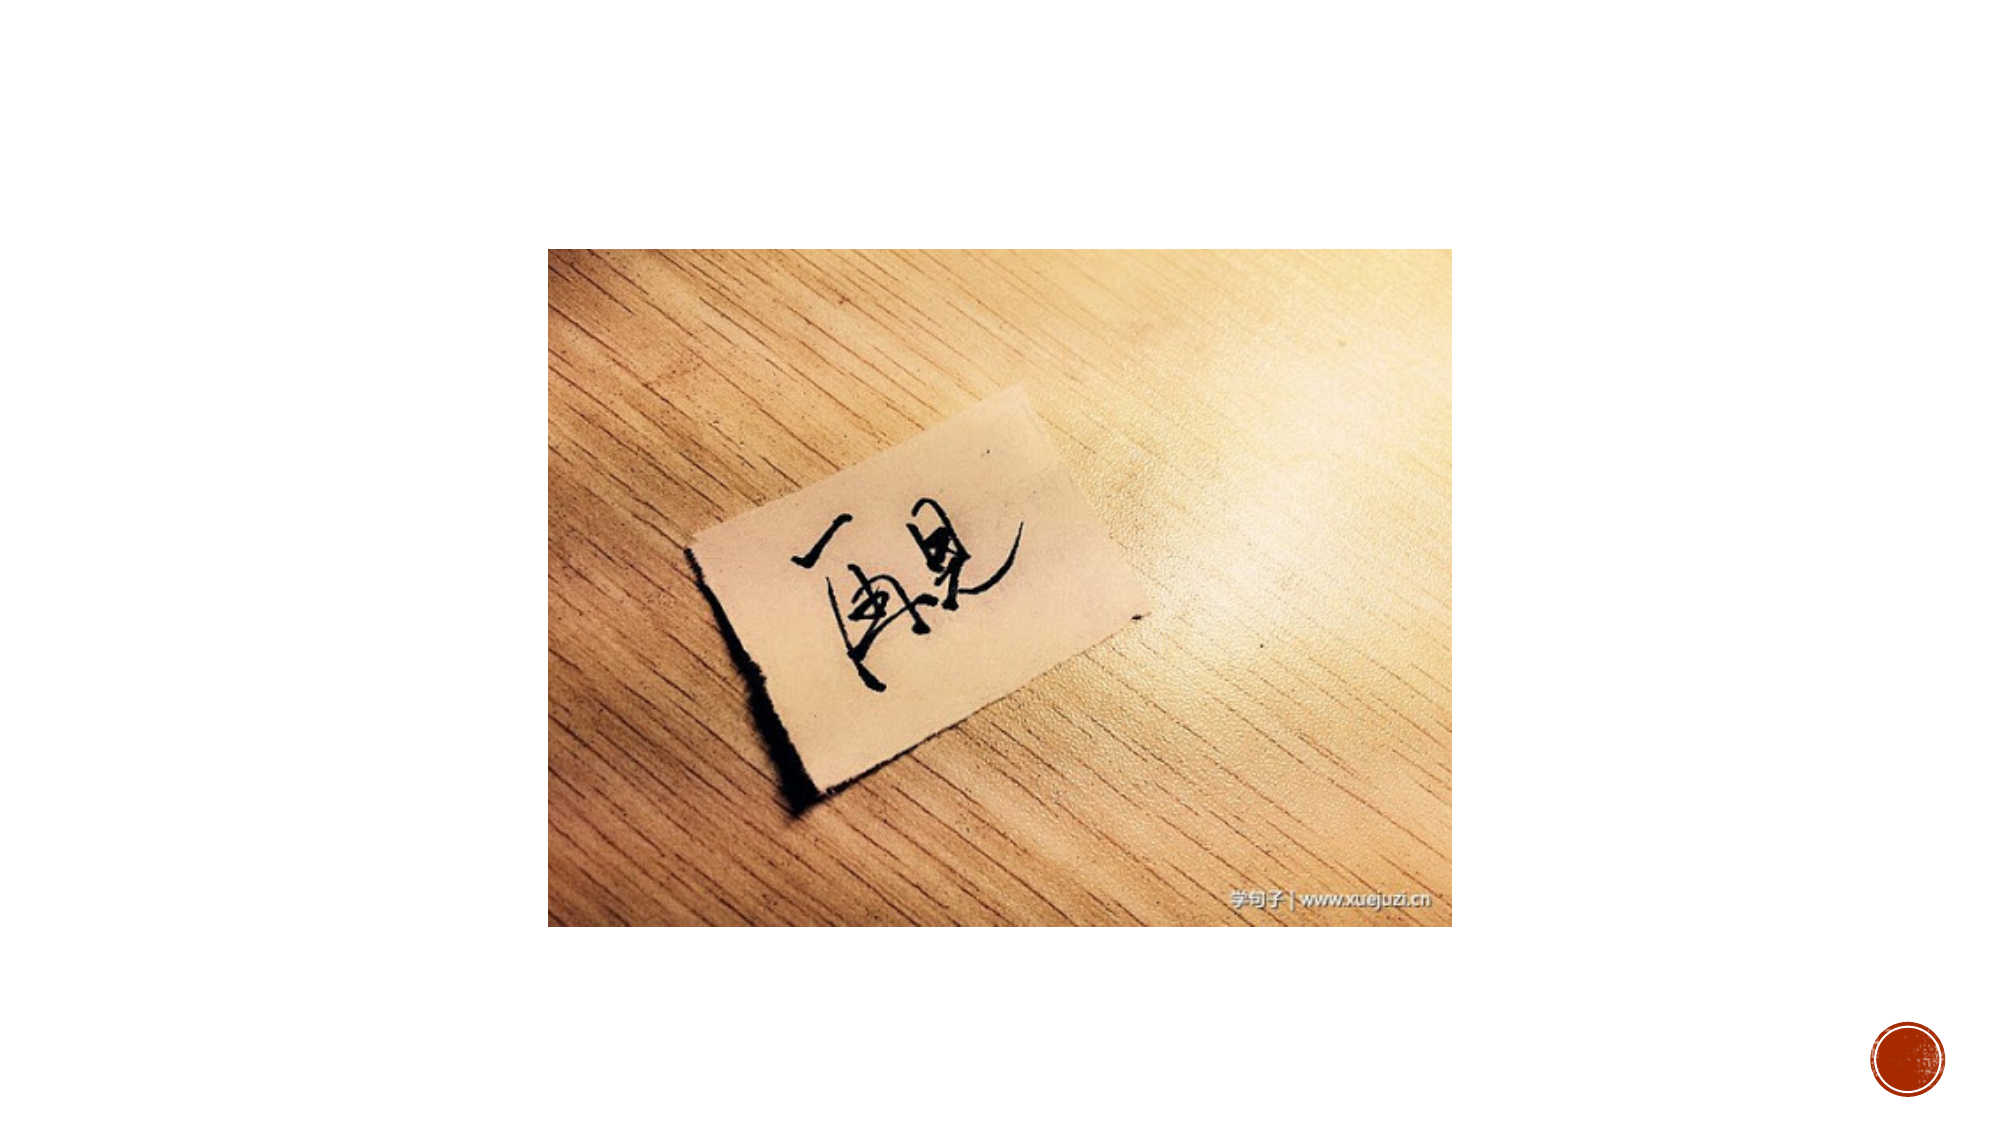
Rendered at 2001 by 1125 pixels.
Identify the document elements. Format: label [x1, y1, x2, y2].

picture [548, 249, 1452, 927]
